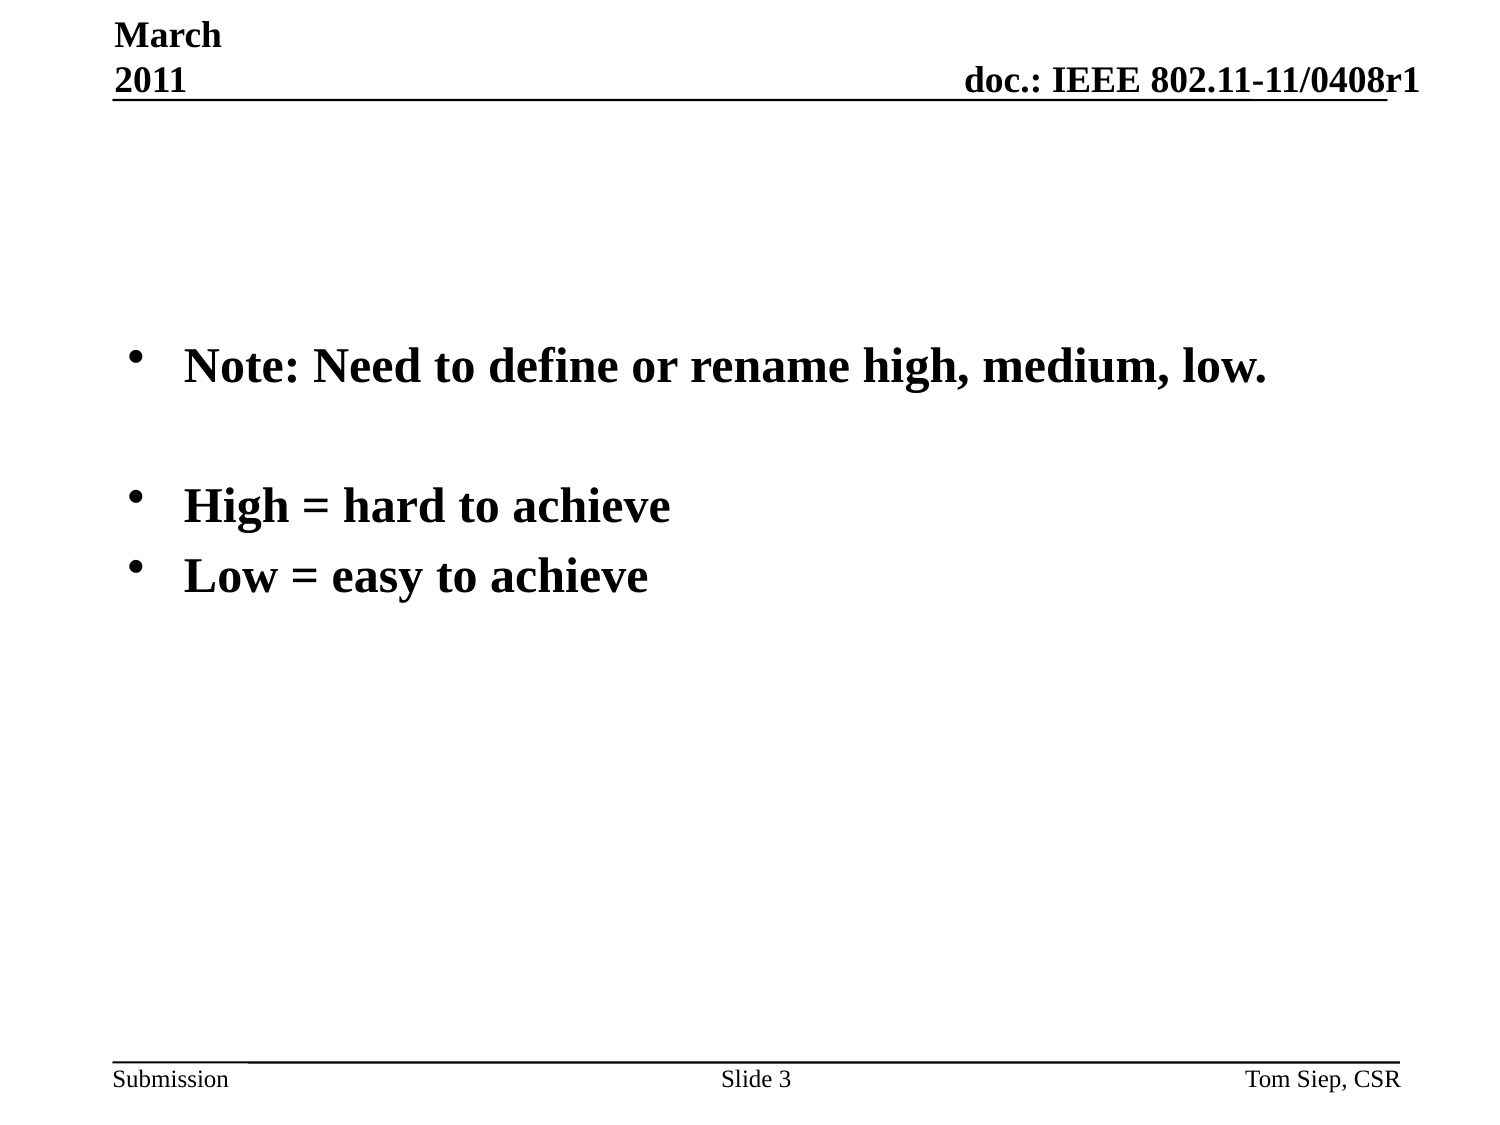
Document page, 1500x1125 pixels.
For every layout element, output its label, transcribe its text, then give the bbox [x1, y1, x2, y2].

slide_number Slide 3 [712, 1061, 800, 1093]
footer Tom Siep, CSR [1243, 1061, 1402, 1093]
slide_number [114, 54, 290, 101]
list Note: Need to define or rename high, medium, low. High = hard to achieve Low = easy to achieve [112, 324, 1388, 1001]
